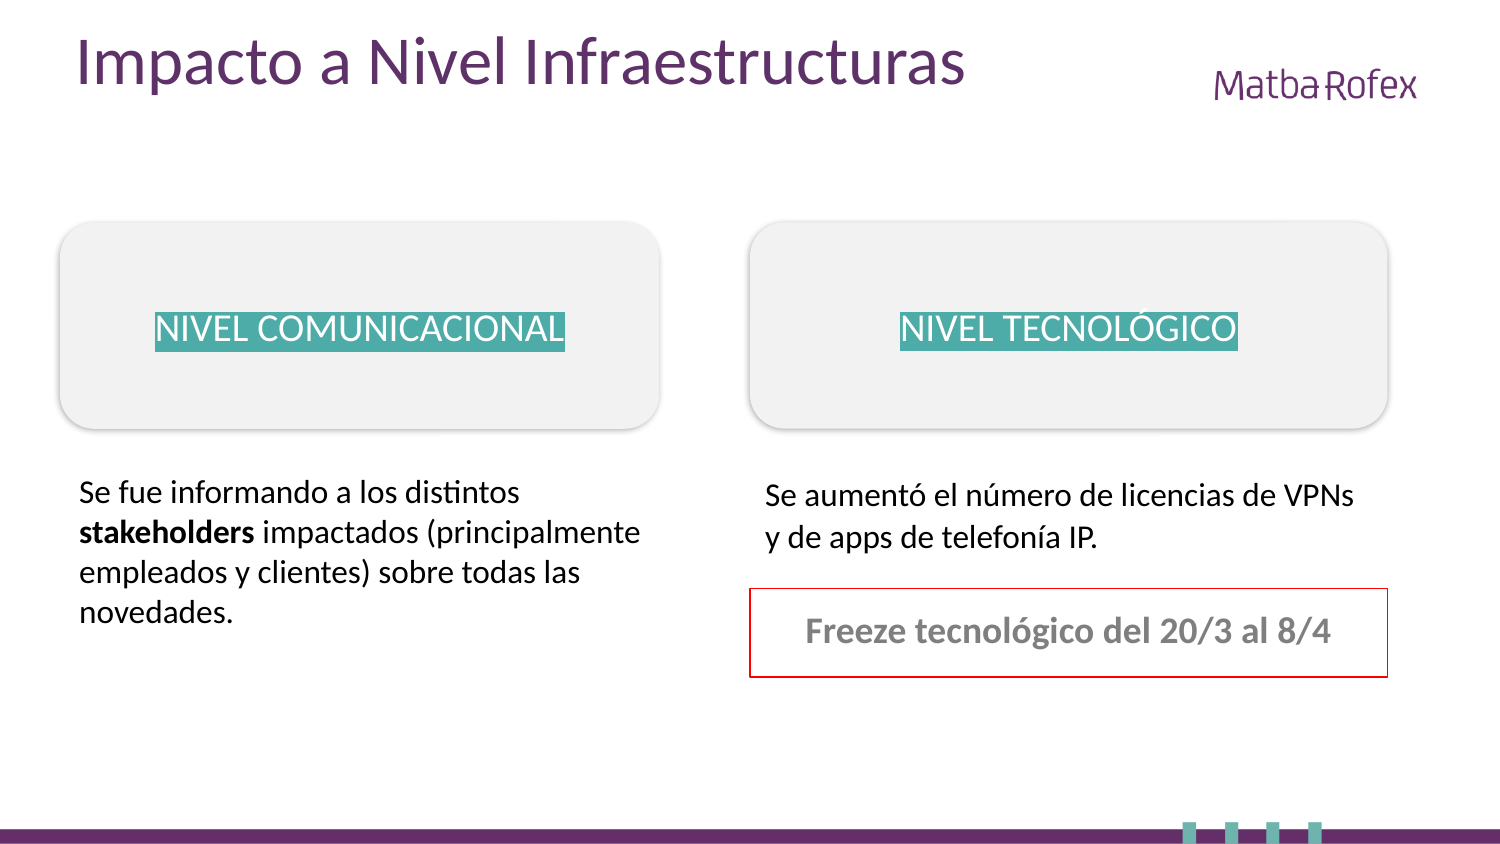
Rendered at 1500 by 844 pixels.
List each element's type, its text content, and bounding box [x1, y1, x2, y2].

title Impacto a Nivel Infraestructuras [60, 4, 1388, 109]
text_box Se fue informando a los distintos stakeholders impactados (principalmente empleados y clientes) sobre todas las novedades. [63, 462, 664, 622]
text_box NIVEL COMUNICACIONAL [59, 222, 660, 429]
text_box NIVEL TECNOLÓGICO [749, 222, 1388, 429]
text_box Freeze tecnológico del 20/3 al 8/4 [749, 588, 1388, 678]
picture [0, 0, 1500, 844]
text_box Se aumentó el número de licencias de VPNs y de apps de telefonía IP. [749, 462, 1388, 588]
